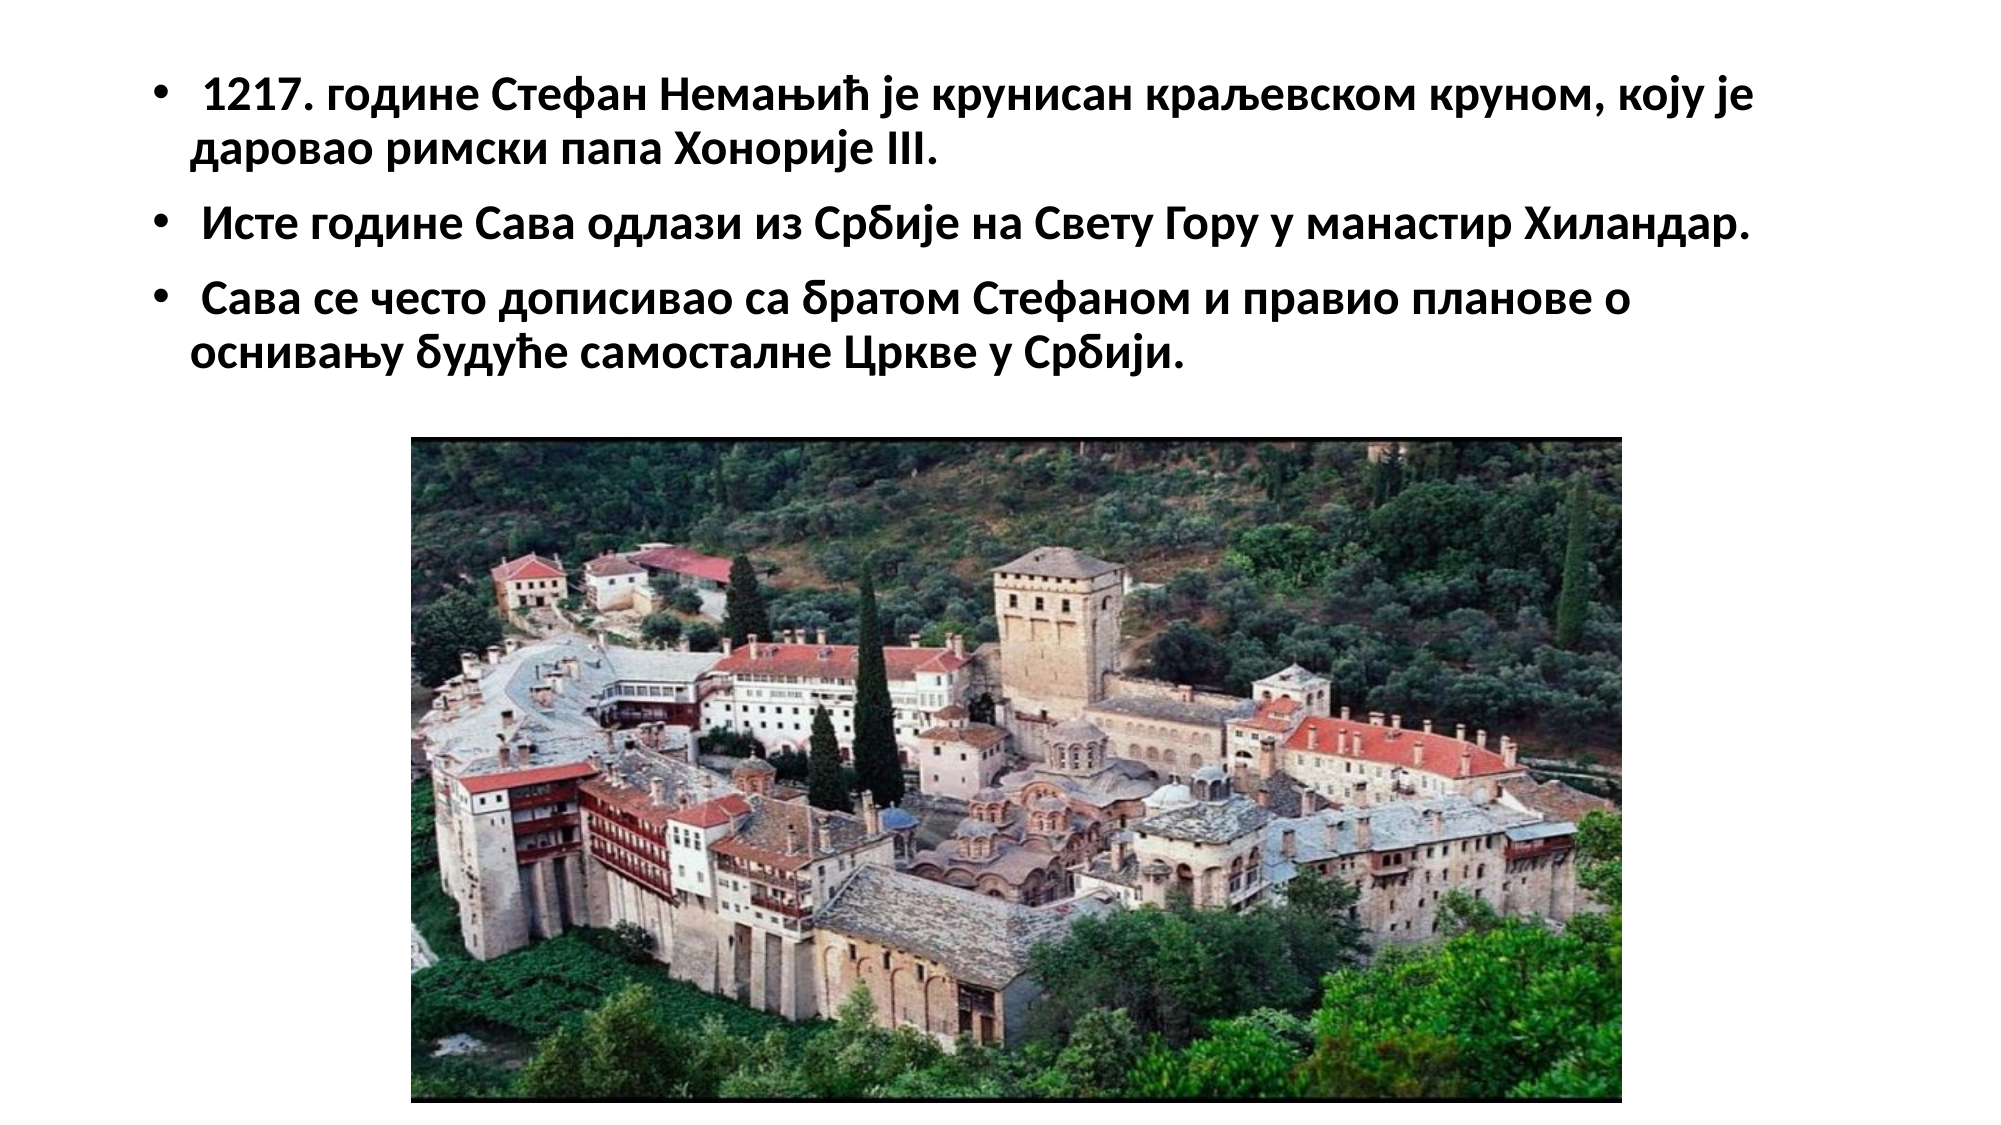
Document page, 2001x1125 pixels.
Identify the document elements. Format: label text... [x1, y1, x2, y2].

list 1217. године Стефан Немањић је крунисан краљевском круном, коју је даровао римски папа Хонорије III. Исте године Сава одлази из Србије на Свету Гору у манастир Хиландар. Сава се често дописивао са братом Стефаном и правио планове о оснивању будуће самосталне Цркве у Србији. [137, 59, 1863, 428]
picture [411, 437, 1622, 1104]
